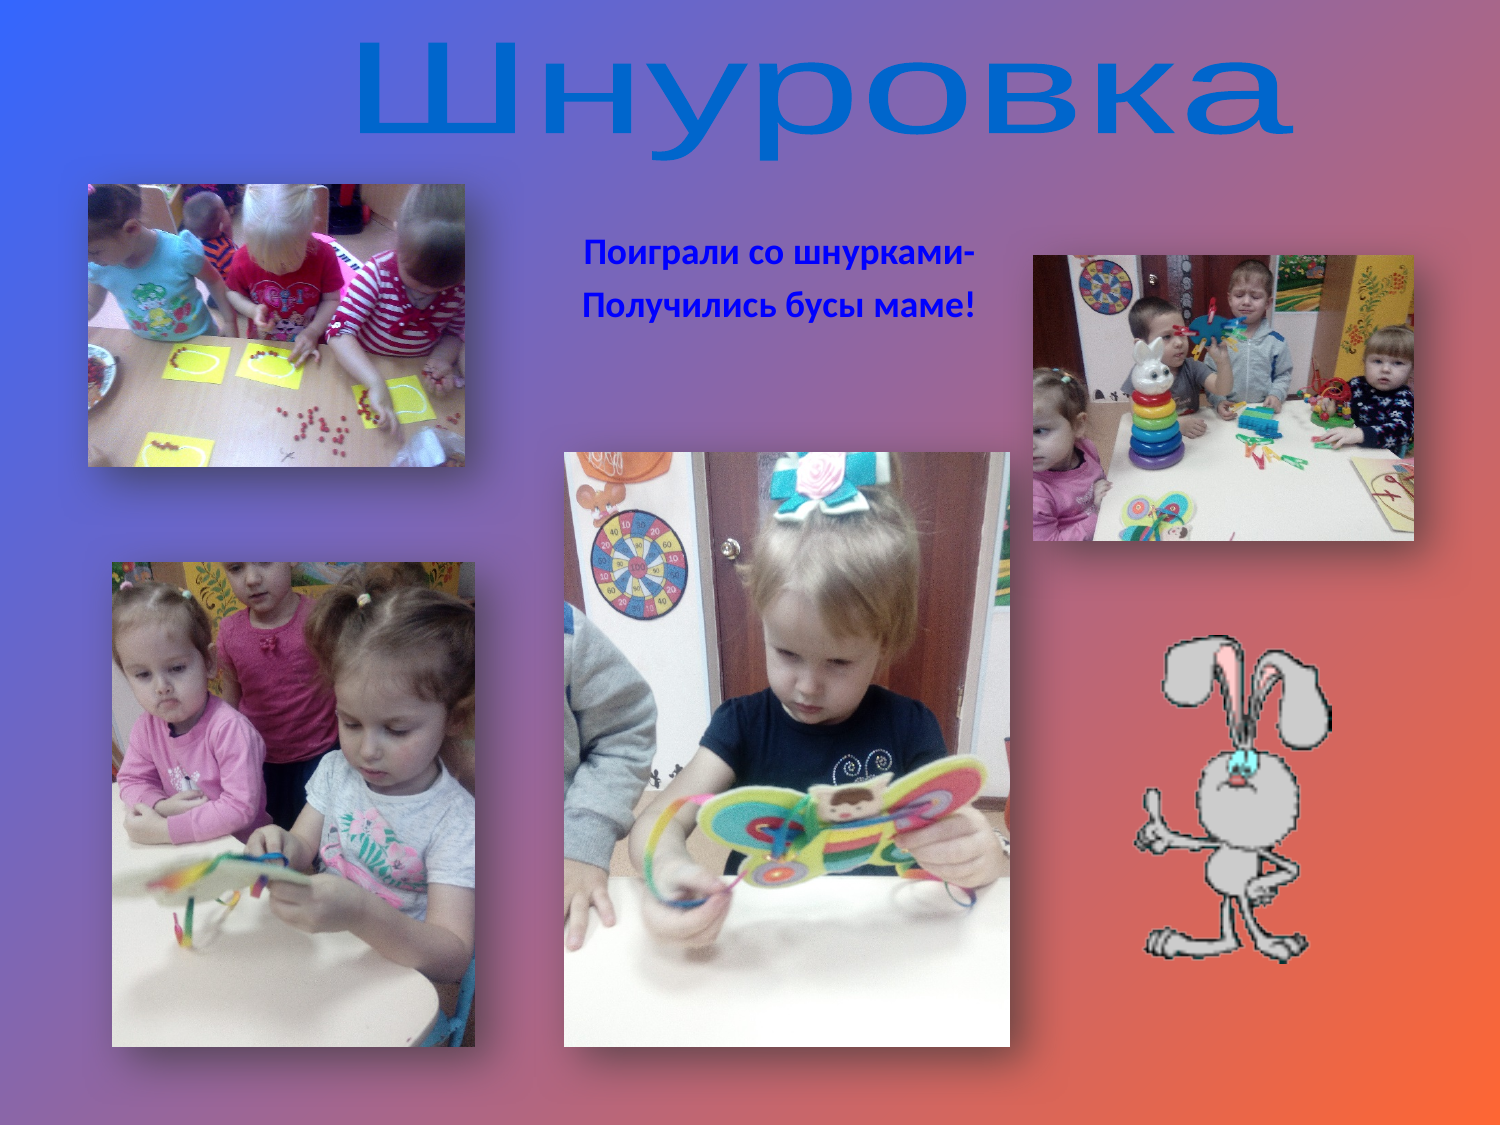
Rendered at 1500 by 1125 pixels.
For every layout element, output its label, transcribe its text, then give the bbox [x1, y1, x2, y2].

picture [1116, 635, 1332, 965]
picture [111, 562, 476, 1047]
picture [564, 451, 1011, 1047]
picture [1033, 255, 1414, 541]
subtitle Поиграли со шнурками- Получились бусы маме! [548, 219, 1011, 362]
picture [88, 184, 466, 467]
